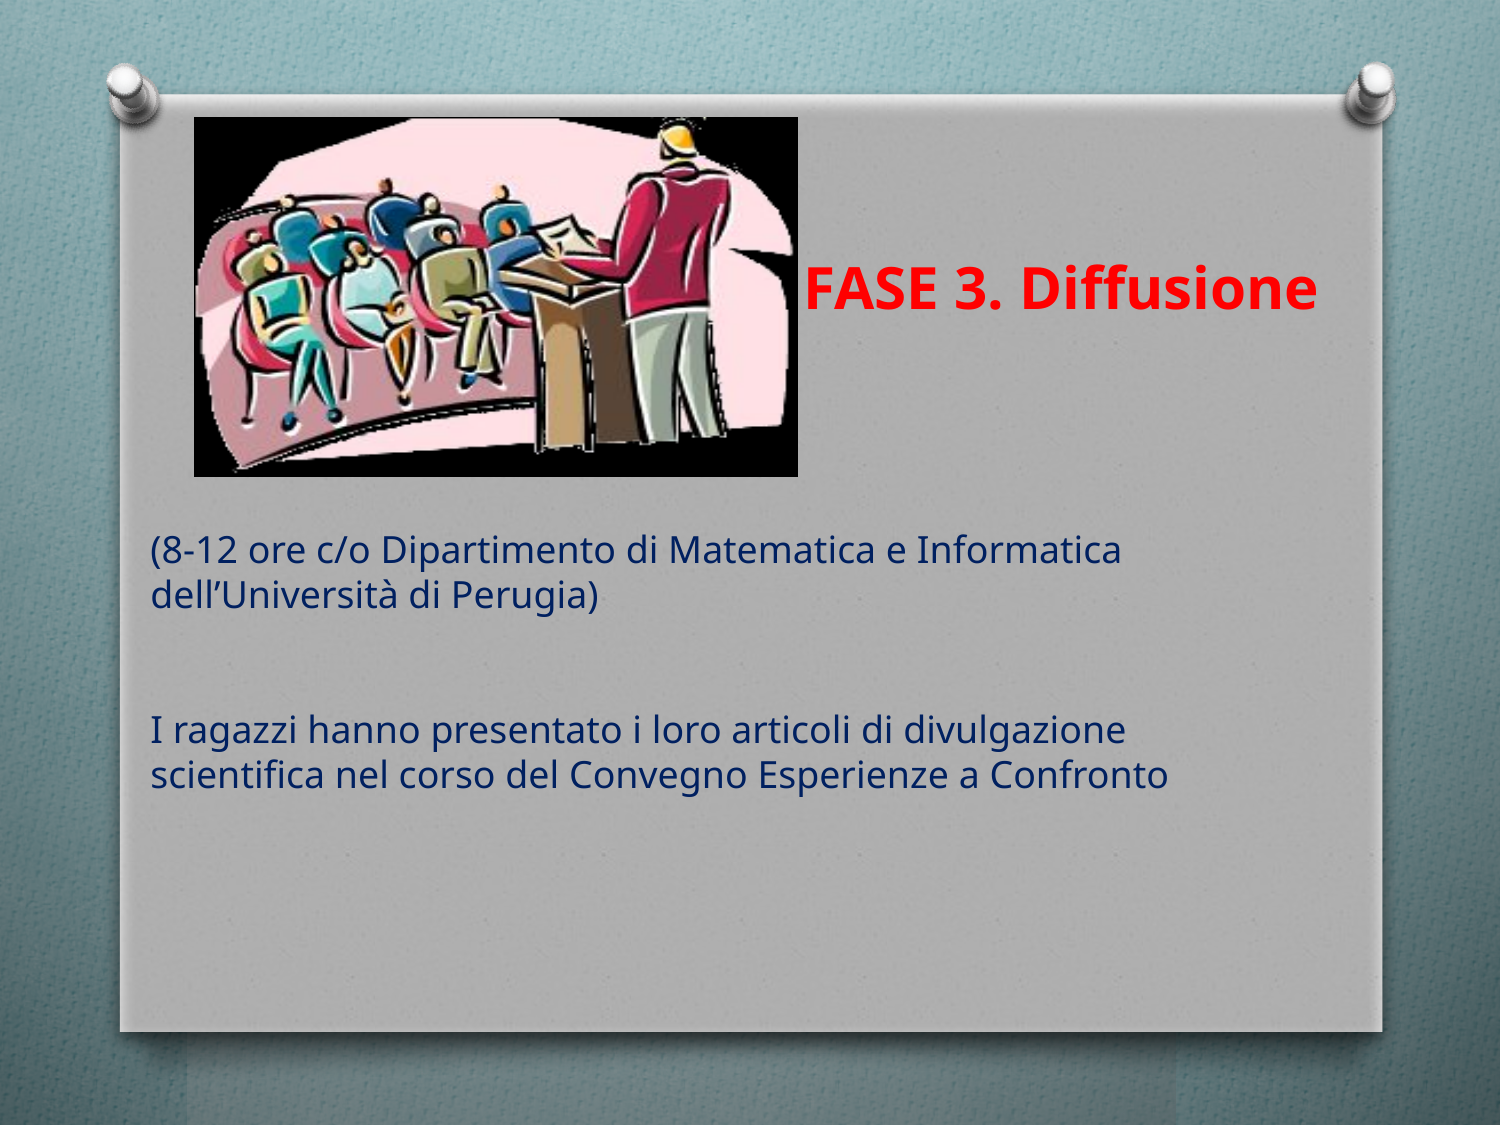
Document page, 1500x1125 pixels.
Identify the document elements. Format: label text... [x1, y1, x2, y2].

picture [1317, 35, 1439, 156]
text_box FASE 3. Diffusione (8-12 ore c/o Dipartimento di Matematica e Informatica dell’Università di Perugia) I ragazzi hanno presentato i loro articoli di divulgazione scientifica nel corso del Convegno Esperienze a Confronto [135, 243, 1376, 849]
picture [194, 117, 798, 477]
picture [75, 29, 198, 153]
